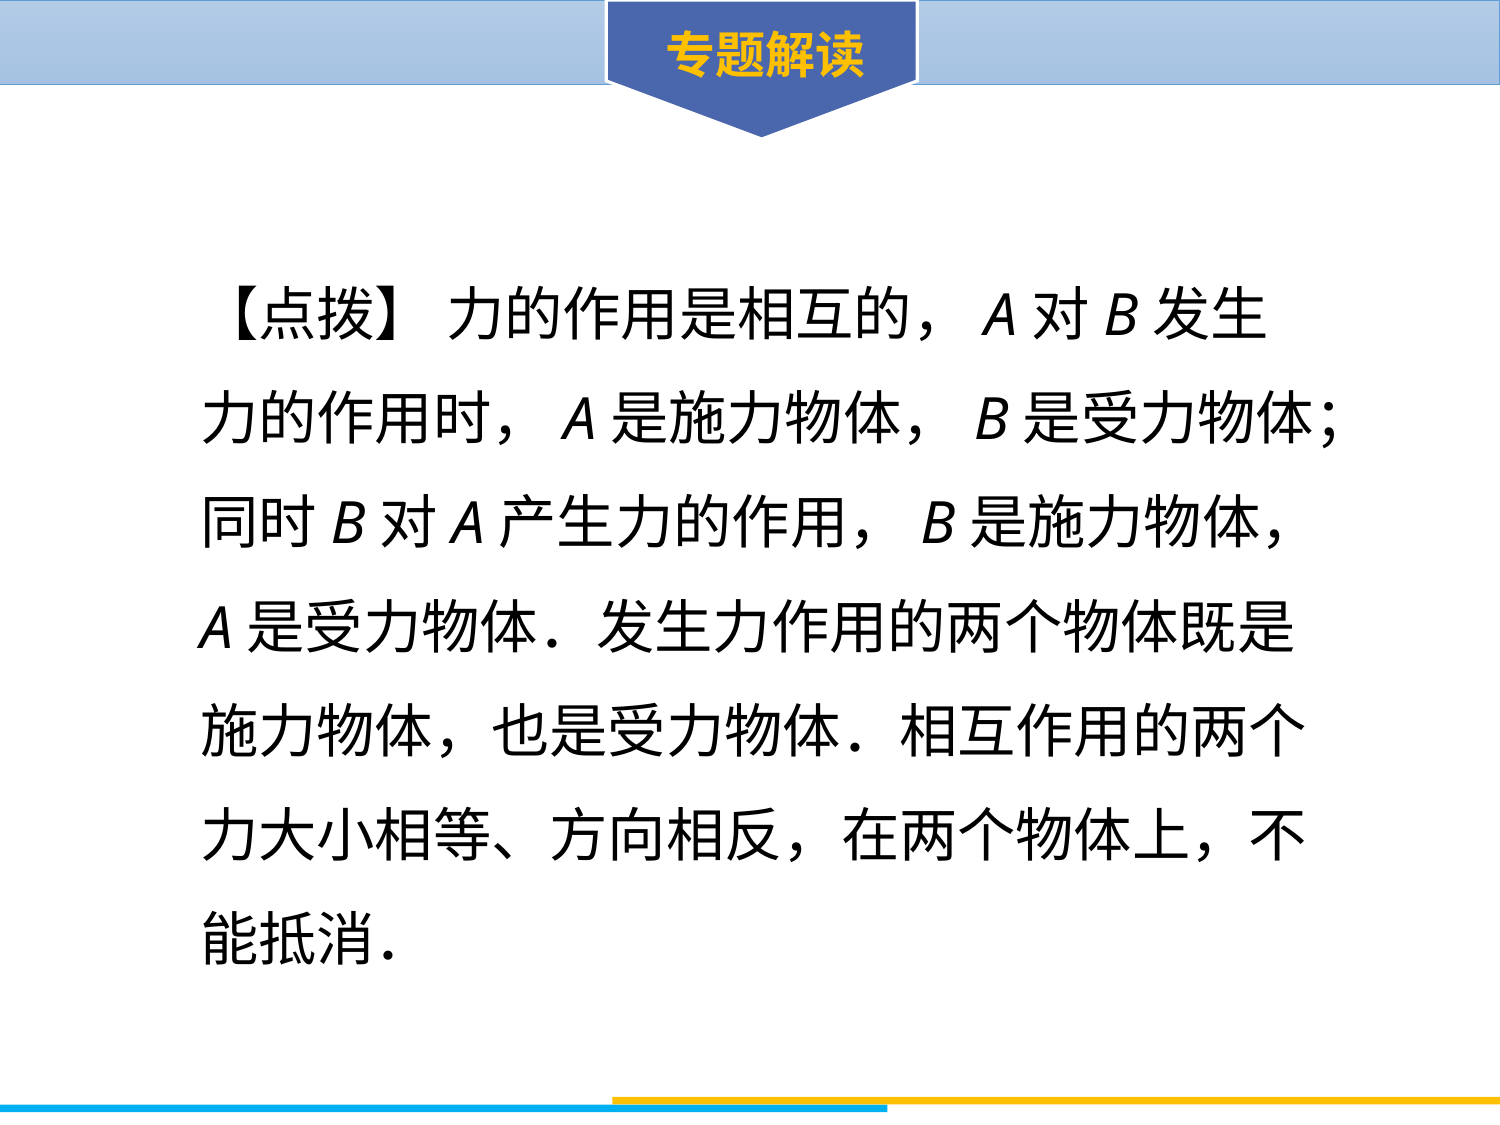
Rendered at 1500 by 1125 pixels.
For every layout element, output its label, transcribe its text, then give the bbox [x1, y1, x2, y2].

text_box 专题解读 [644, 10, 887, 98]
text_box 【点拨】 力的作用是相互的，A对B发生力的作用时，A是施力物体，B是受力物体；同时B对A产生力的作用，B是施力物体，A是受力物体．发生力作用的两个物体既是施力物体，也是受力物体．相互作用的两个力大小相等、方向相反，在两个物体上，不能抵消． [185, 235, 1331, 980]
